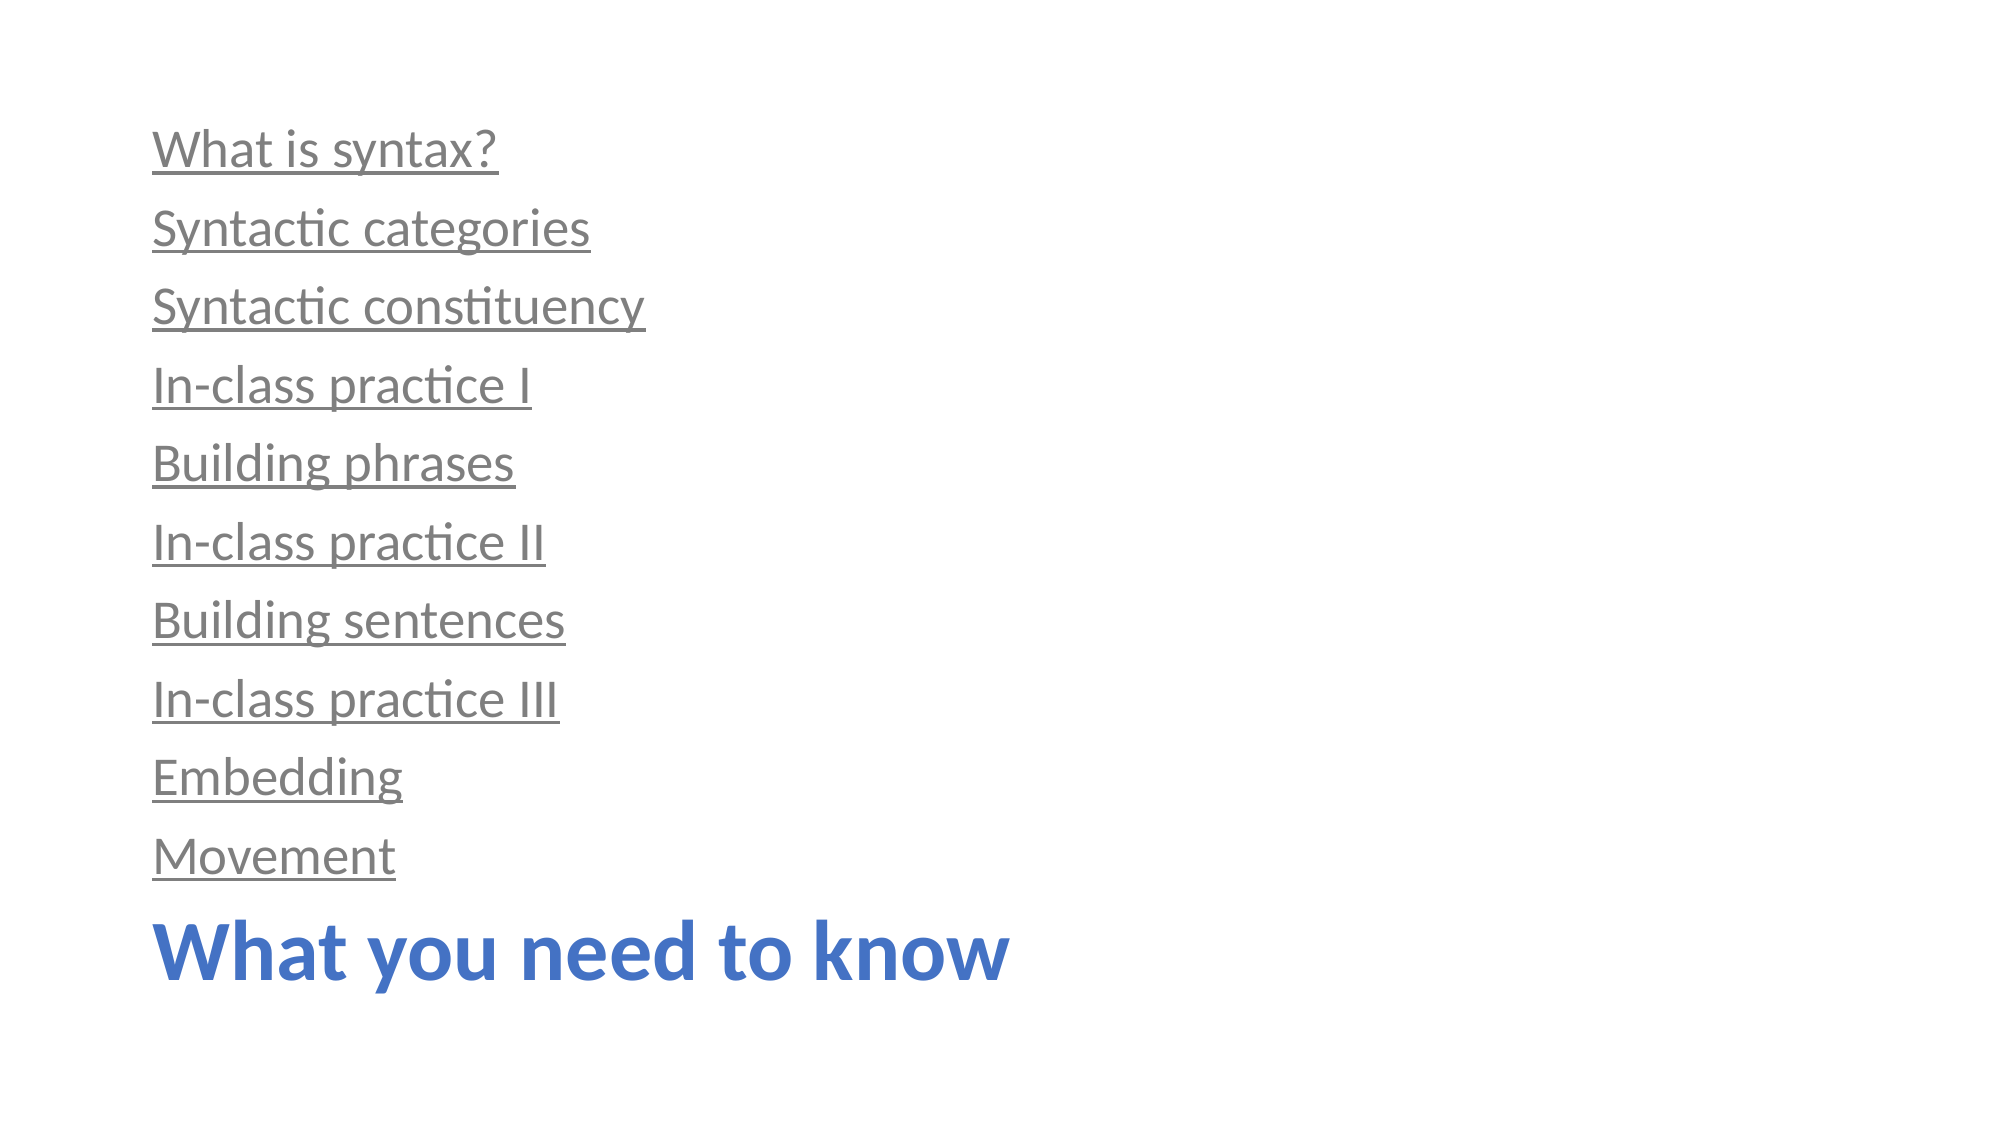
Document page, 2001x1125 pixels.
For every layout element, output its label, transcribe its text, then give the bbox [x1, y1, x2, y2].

text_box What is syntax? Syntactic categories Syntactic constituency In-class practice I Building phrases In-class practice II Building sentences In-class practice III Embedding Movement What you need to know [137, 112, 1863, 1014]
